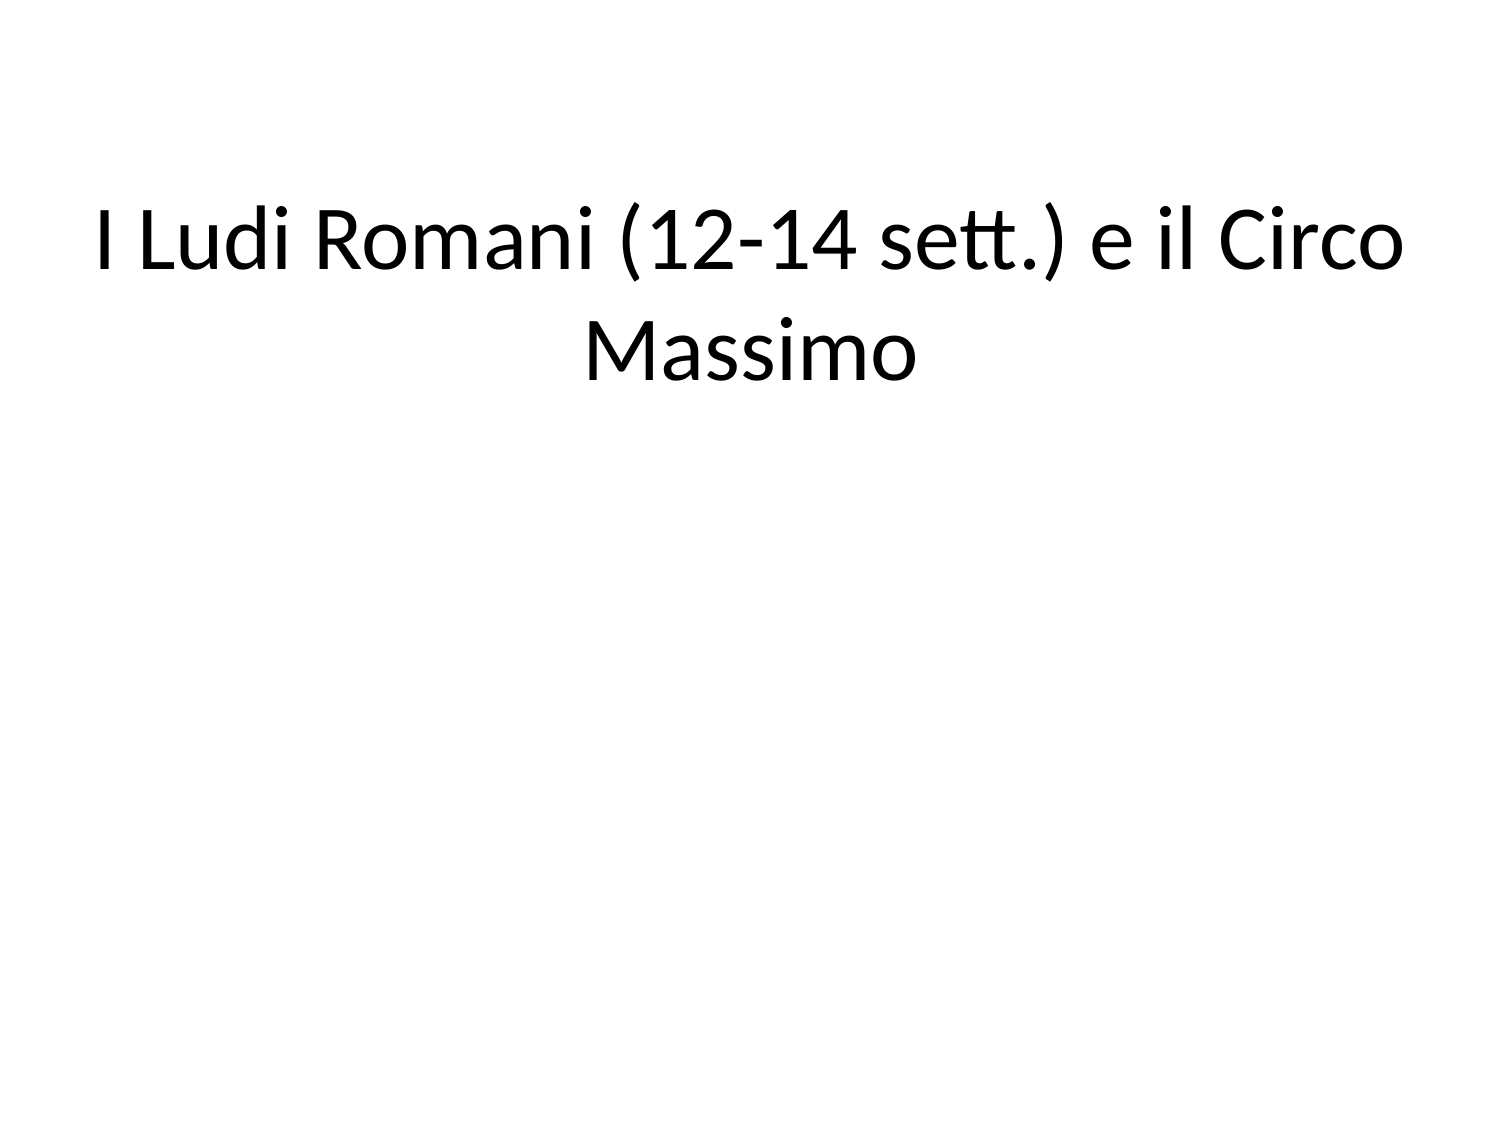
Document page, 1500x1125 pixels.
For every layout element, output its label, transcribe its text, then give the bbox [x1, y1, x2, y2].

title I Ludi Romani (12-14 sett.) e il Circo Massimo [76, 45, 1425, 752]
